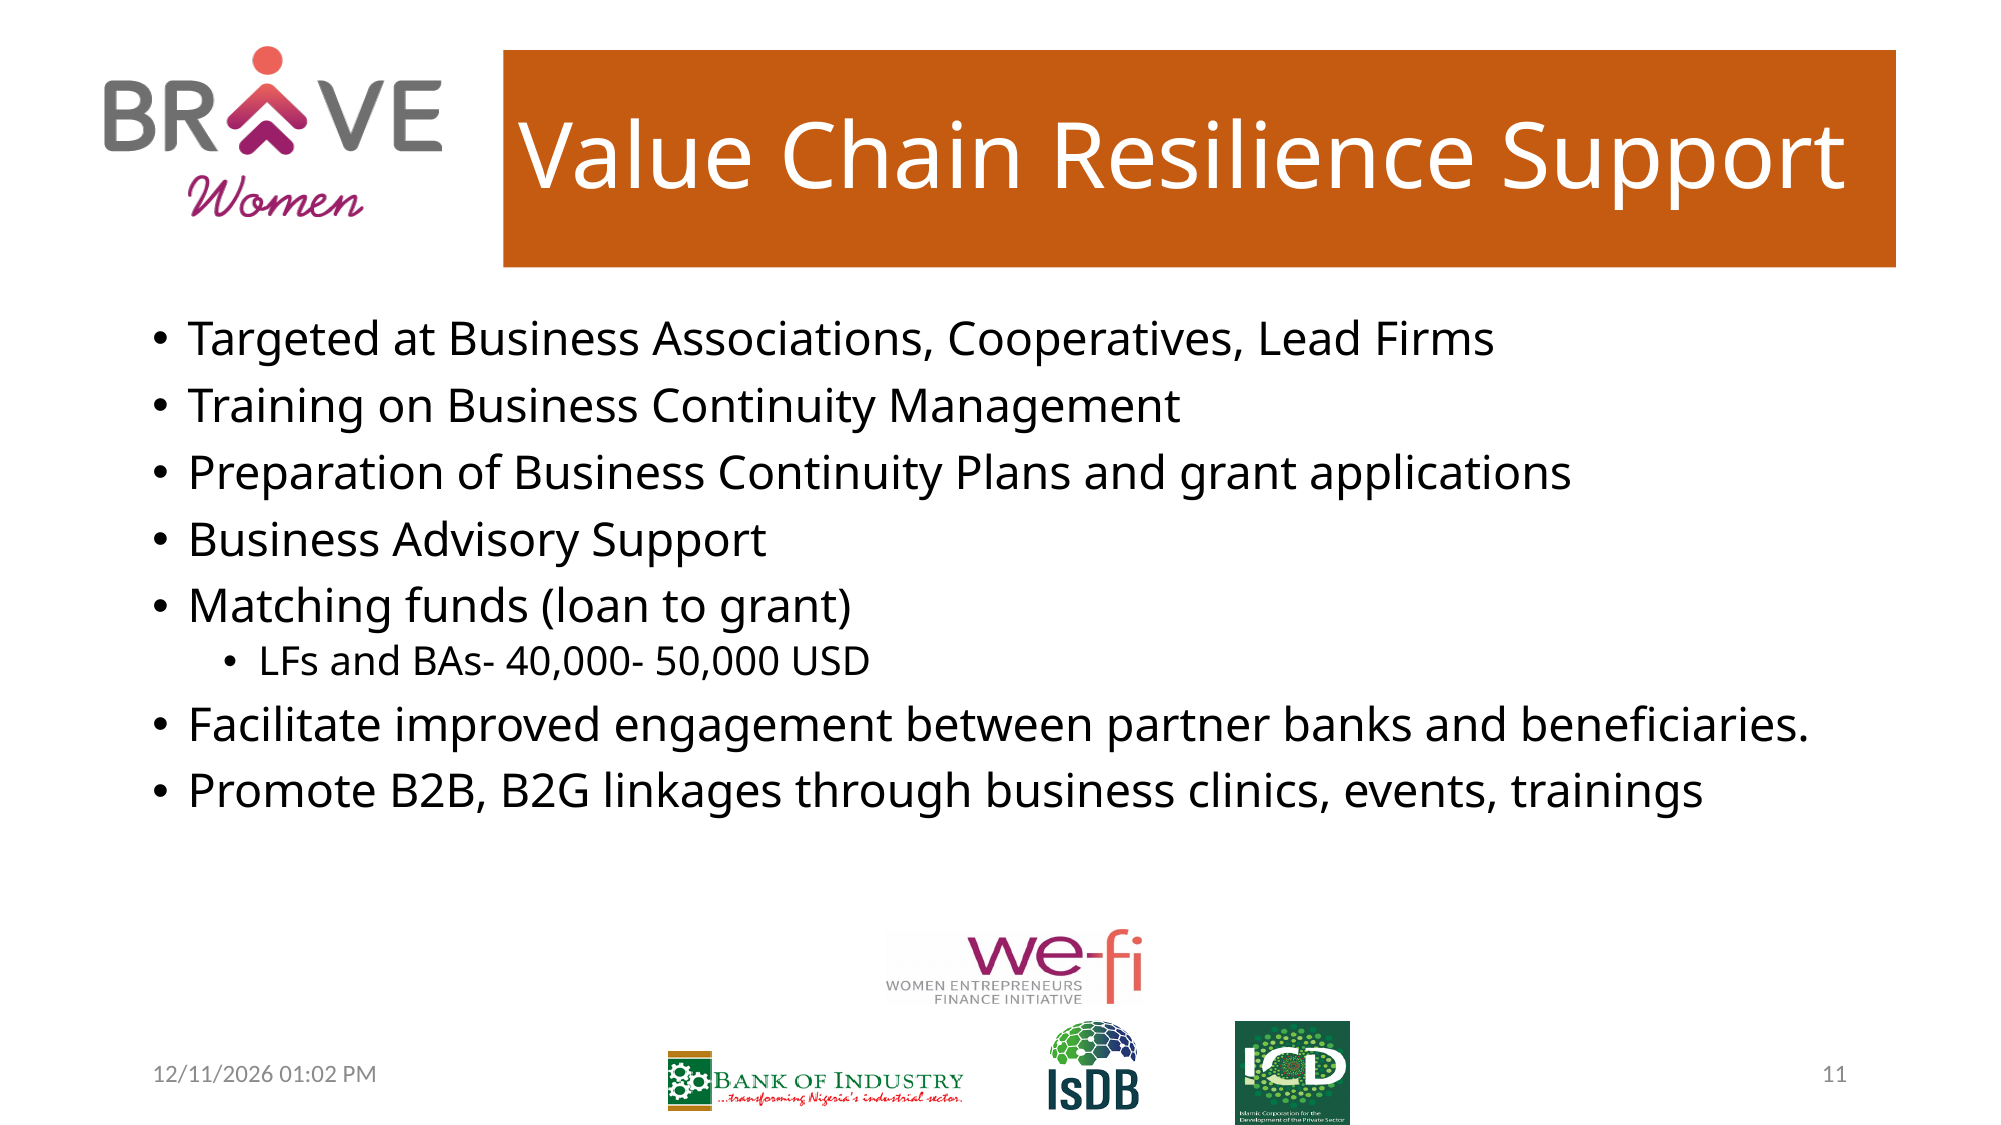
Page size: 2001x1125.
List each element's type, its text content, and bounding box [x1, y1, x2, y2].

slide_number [137, 1042, 588, 1103]
list Targeted at Business Associations, Cooperatives, Lead Firms Training on Business Continuity Management Preparation of Business Continuity Plans and grant applications Business Advisory Support Matching funds (loan to grant) LFs and BAs- 40,000- 50,000 USD Facilitate improved engagement between partner banks and beneficiaries. Promote B2B, B2G linkages through business clinics, events, trainings [137, 307, 1863, 835]
slide_number 11 [1412, 1042, 1863, 1103]
title Value Chain Resilience Support [503, 50, 1896, 268]
picture [104, 46, 442, 217]
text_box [668, 929, 1350, 1125]
